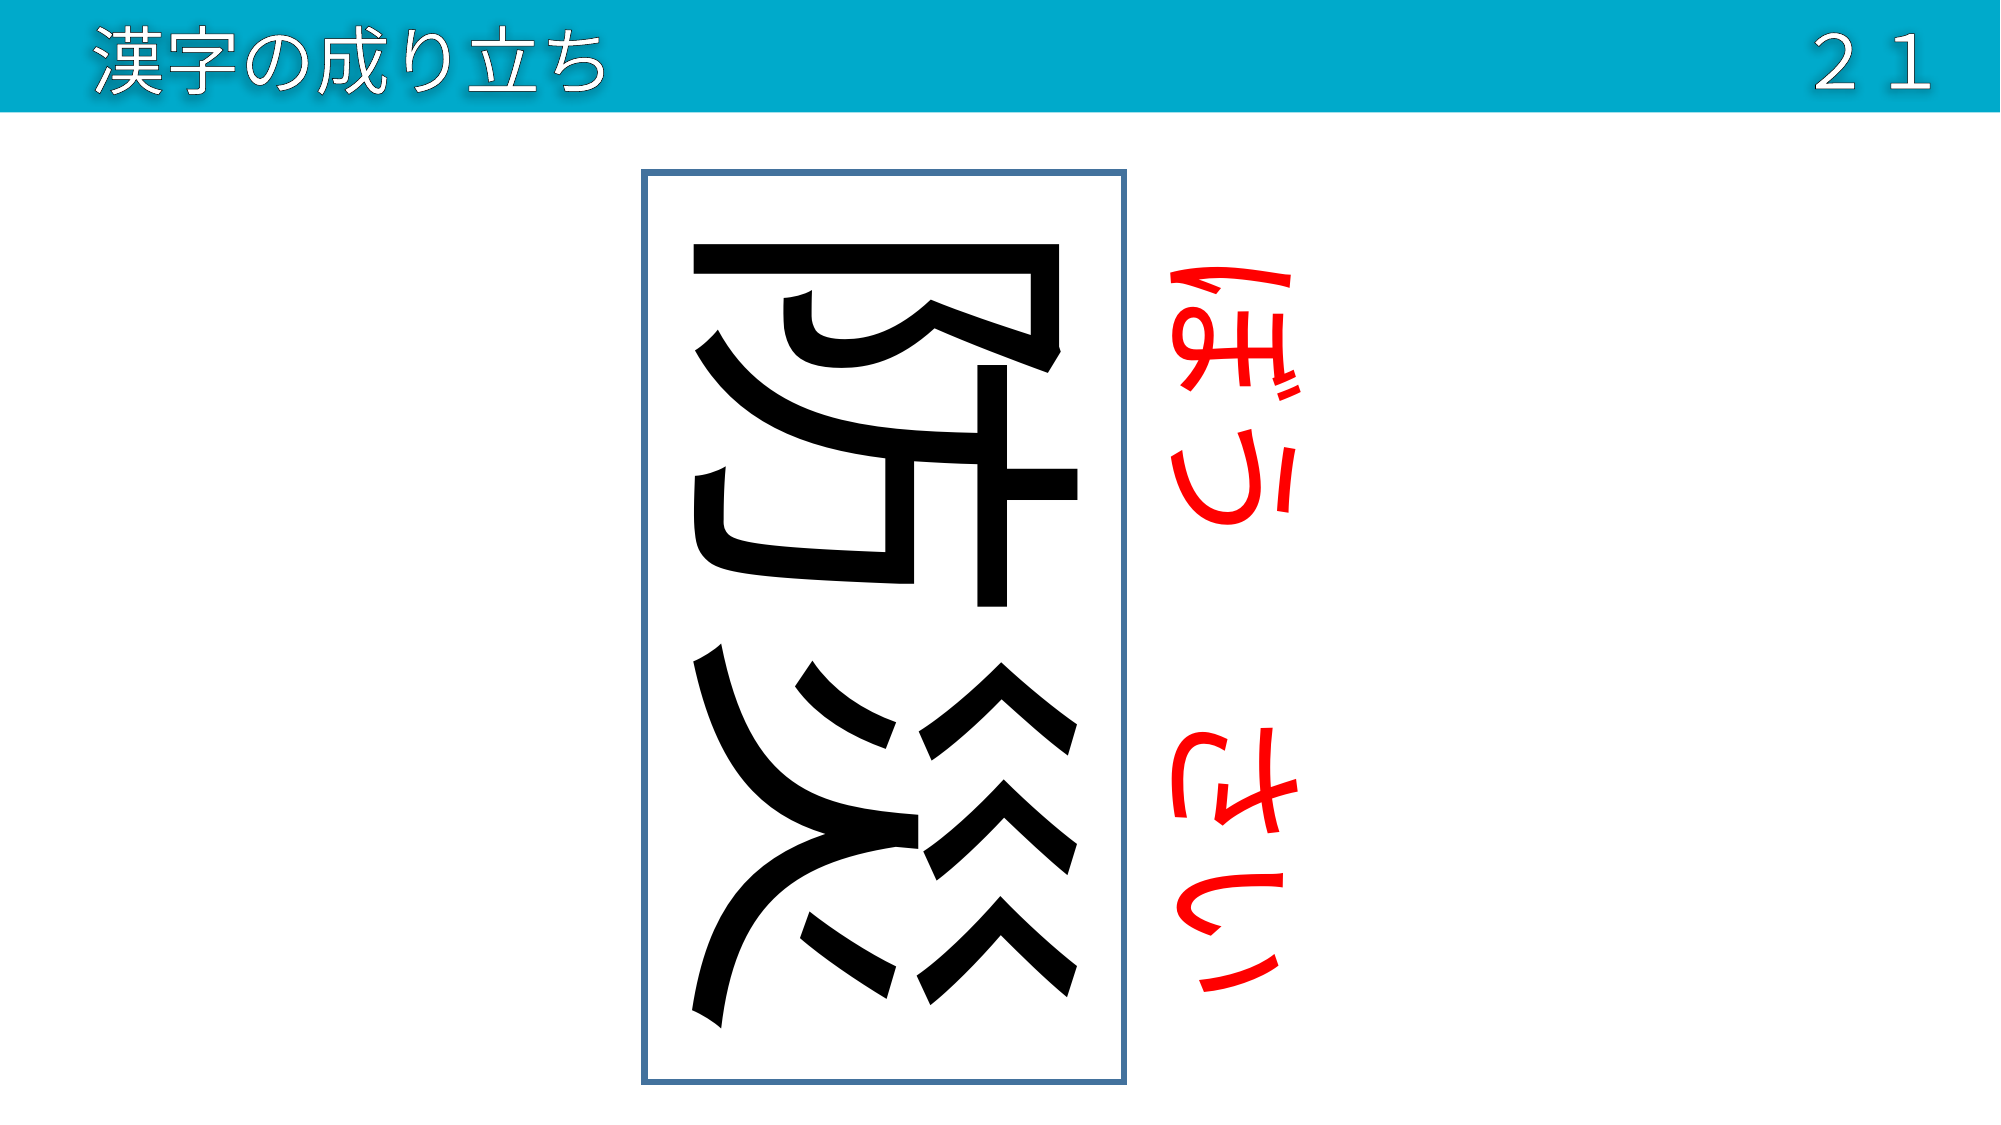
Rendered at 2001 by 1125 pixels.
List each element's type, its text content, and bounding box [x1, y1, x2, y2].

text_box 漢字の成り立ち [75, 6, 1225, 112]
text_box [643, 172, 1125, 1083]
text_box ぼう さい [1125, 239, 1337, 1012]
text_box [0, 0, 2000, 113]
text_box ２１ [1782, 6, 1963, 112]
text_box 防災 [616, 195, 1152, 1125]
